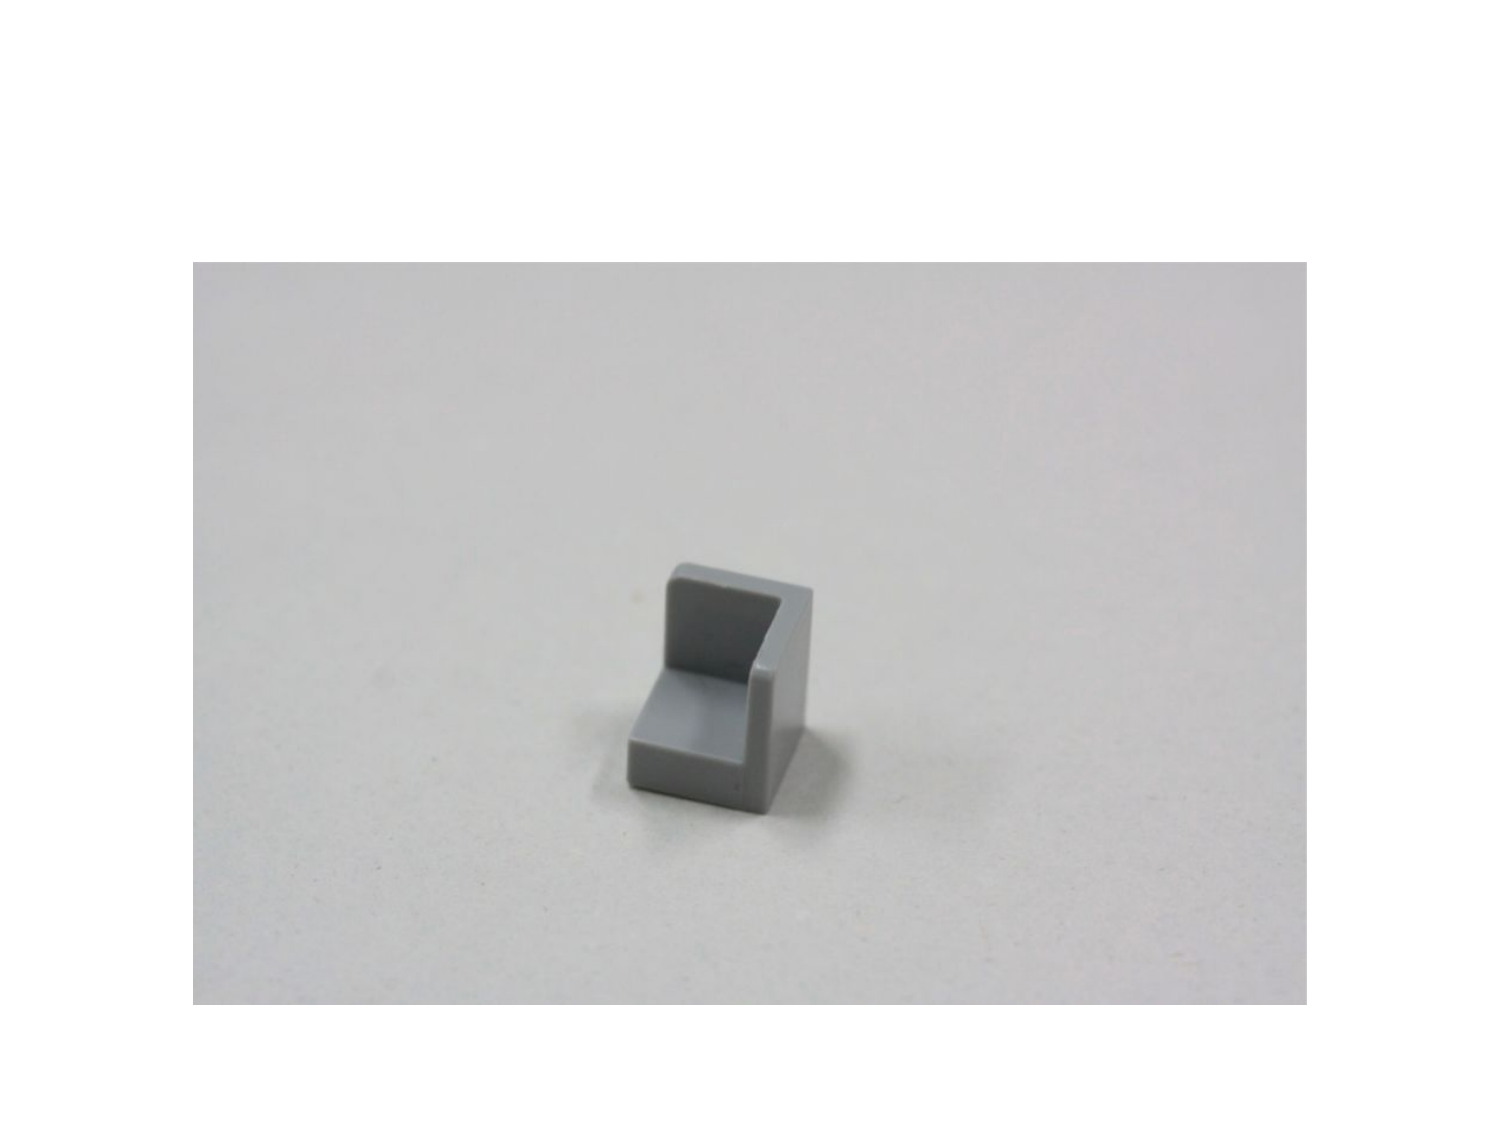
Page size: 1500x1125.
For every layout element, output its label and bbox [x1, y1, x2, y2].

list [74, 262, 1426, 1006]
